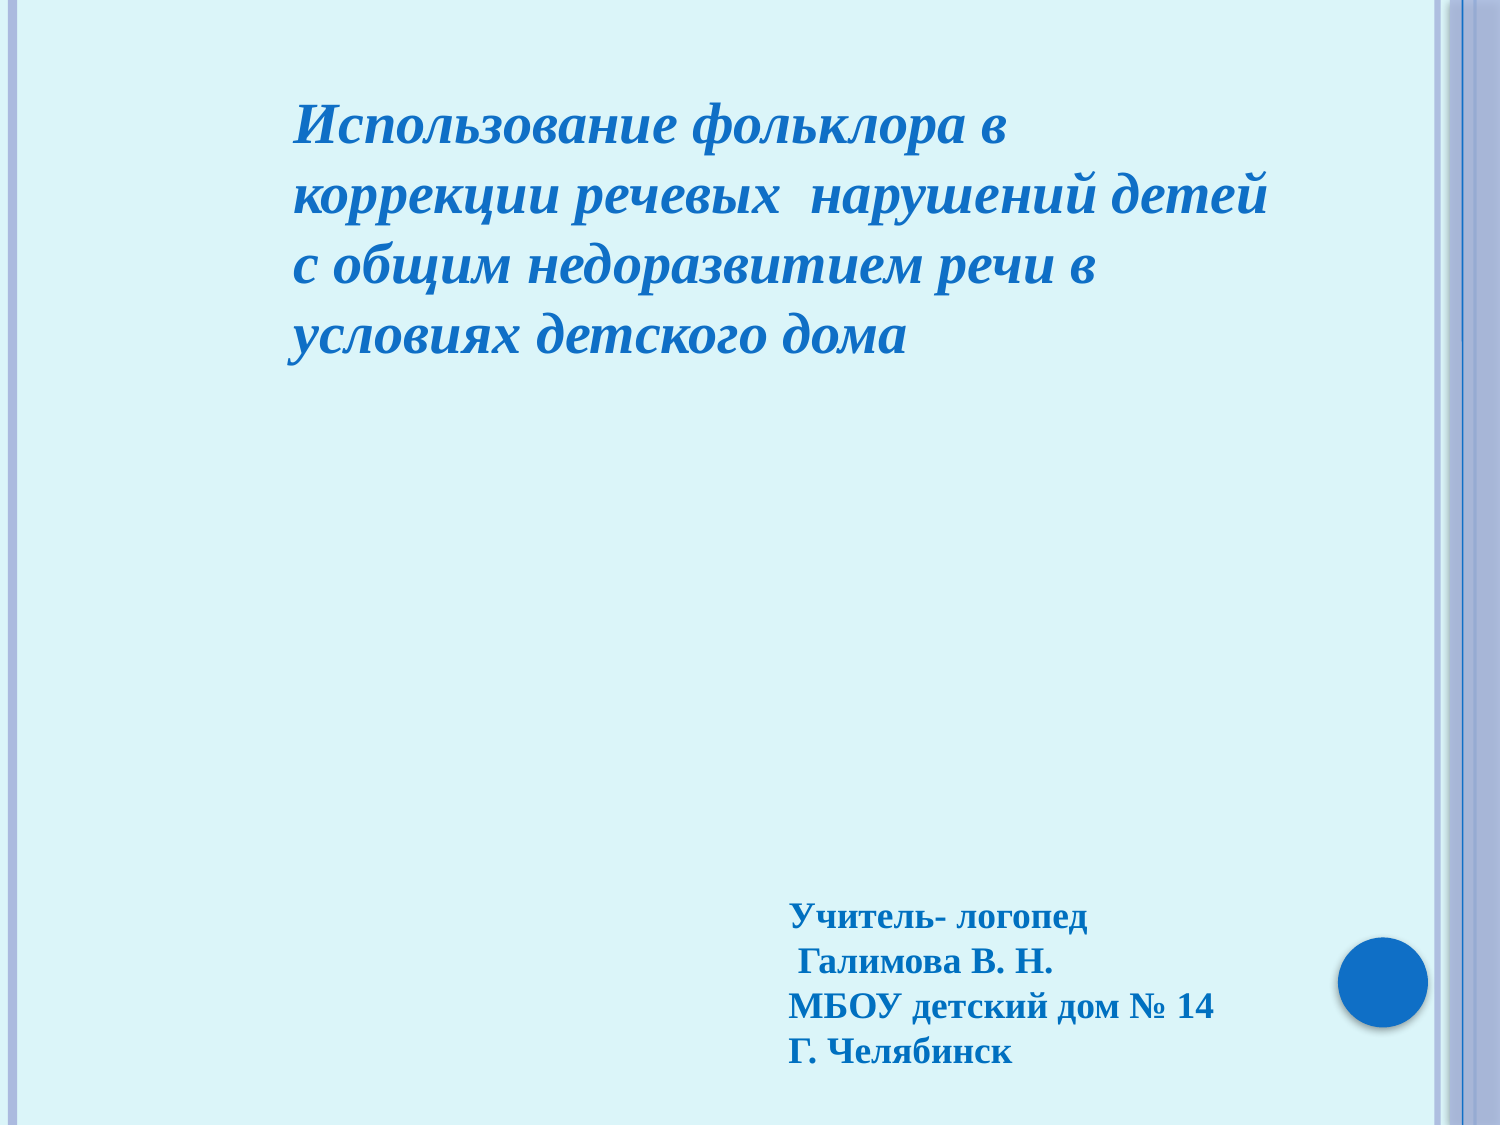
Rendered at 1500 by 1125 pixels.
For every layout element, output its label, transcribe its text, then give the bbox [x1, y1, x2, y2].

text_box Учитель- логопед Галимова В. Н. МБОУ детский дом № 14 Г. Челябинск [773, 883, 1299, 1078]
text_box Использование фольклора в коррекции речевых нарушений детей с общим недоразвитием речи в условиях детского дома [278, 78, 1299, 373]
